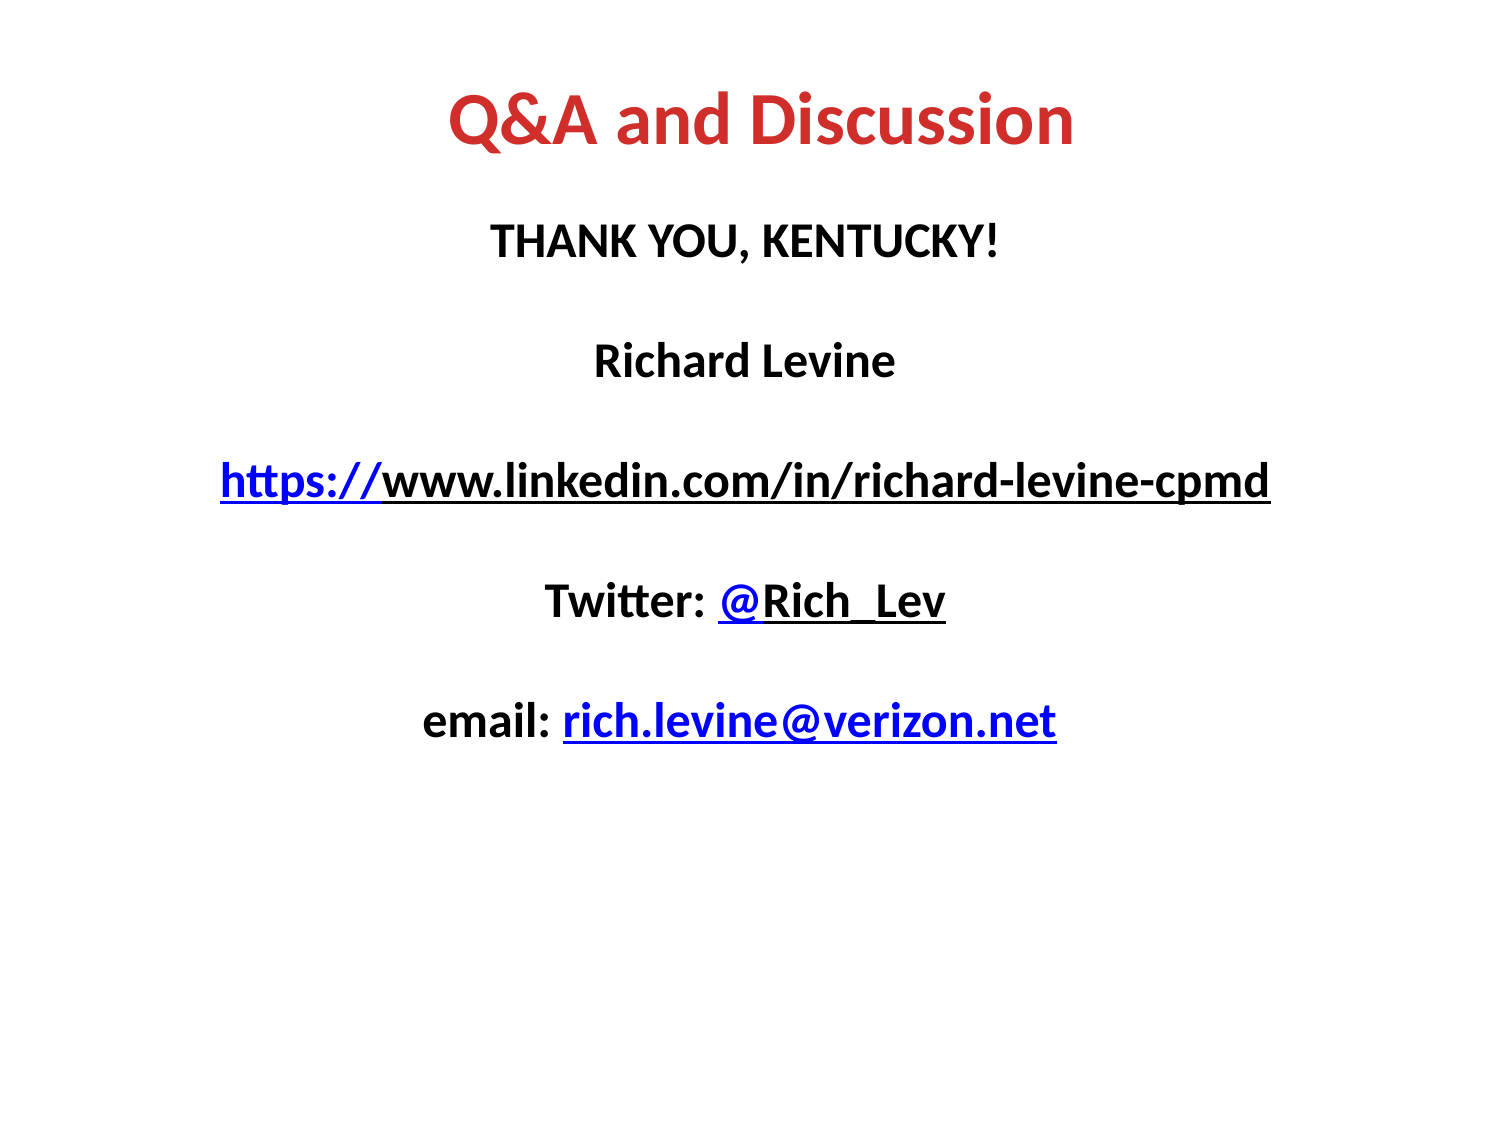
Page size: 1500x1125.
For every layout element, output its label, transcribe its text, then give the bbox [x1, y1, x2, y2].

text_box THANK YOU, KENTUCKY! Richard Levine https://www.linkedin.com/in/richard-levine-cpmd Twitter: @Rich_Lev email: rich.levine@verizon.net [204, 199, 1286, 755]
text_box Q&A and Discussion [199, 62, 1325, 168]
